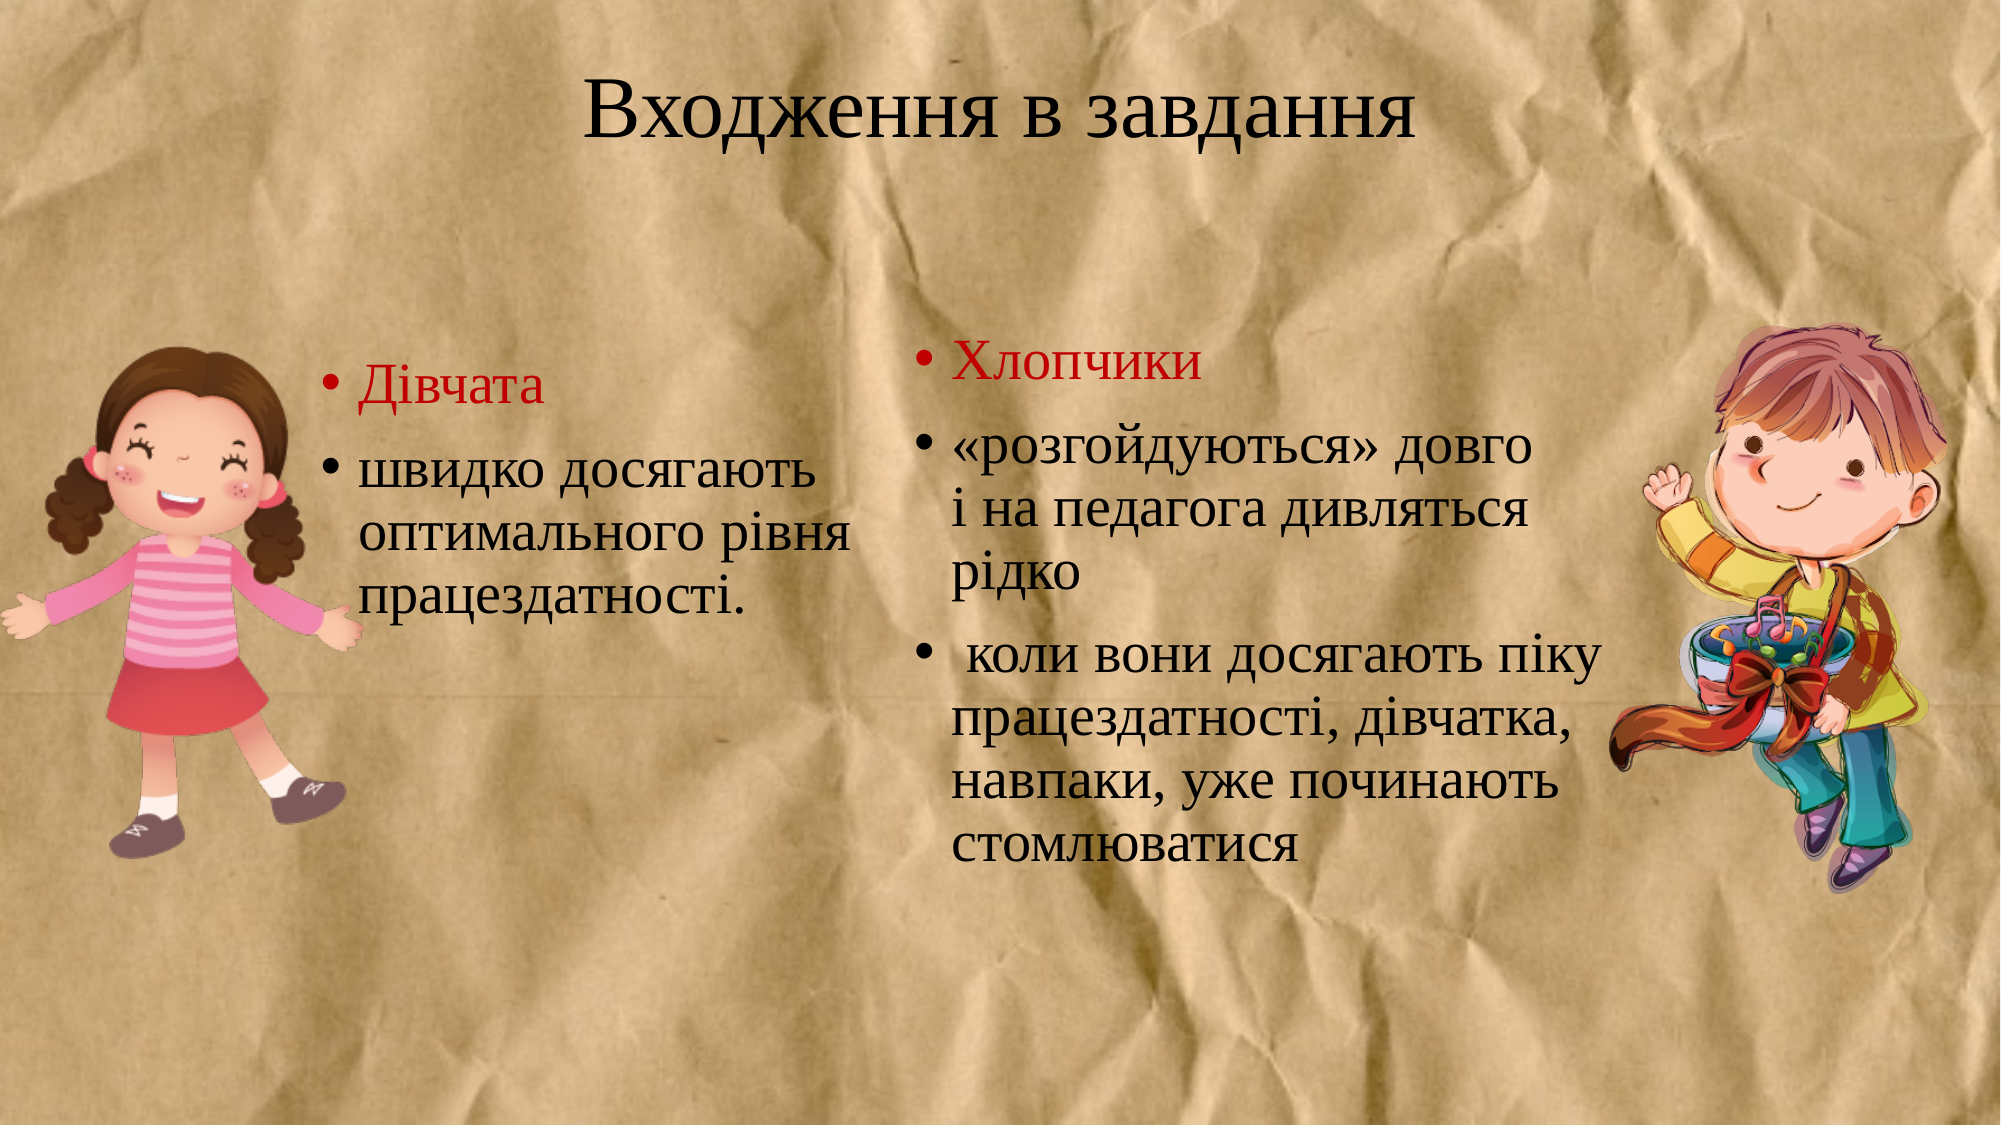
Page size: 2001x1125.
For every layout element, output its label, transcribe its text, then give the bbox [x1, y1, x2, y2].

list Дівчата швидко досягають оптимального рівня працездатності. [305, 346, 1052, 1061]
title Входження в завдання [137, 53, 1863, 271]
picture [0, 0, 2001, 1125]
text_box Хлопчики «розгойдуються» довго і на педагога дивляться рідко коли вони досягають піку працездатності, дівчатка, навпаки, уже починають стомлюватися [899, 322, 1646, 1036]
